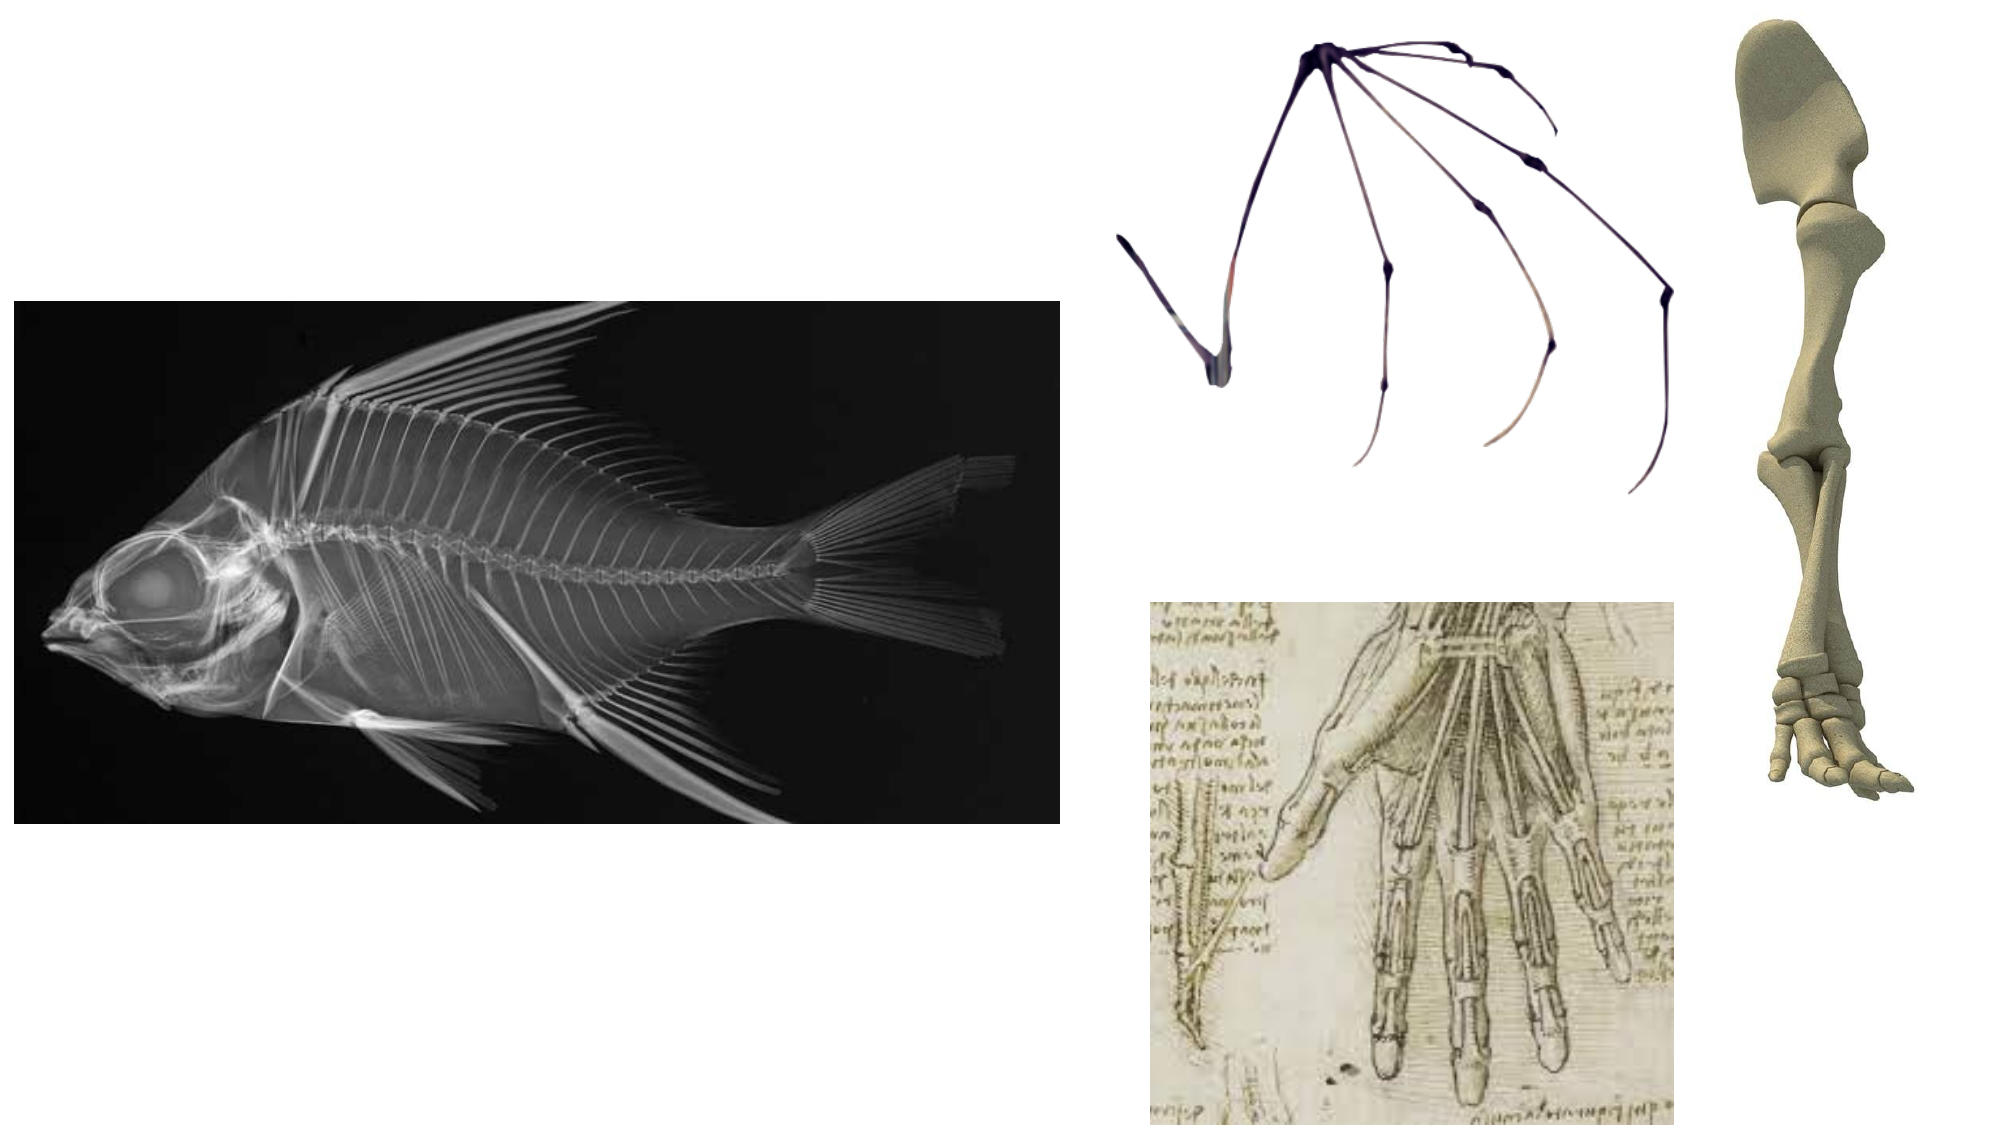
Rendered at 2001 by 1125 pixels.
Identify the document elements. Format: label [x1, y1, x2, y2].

picture [14, 301, 1060, 824]
picture [1089, 0, 2000, 1125]
